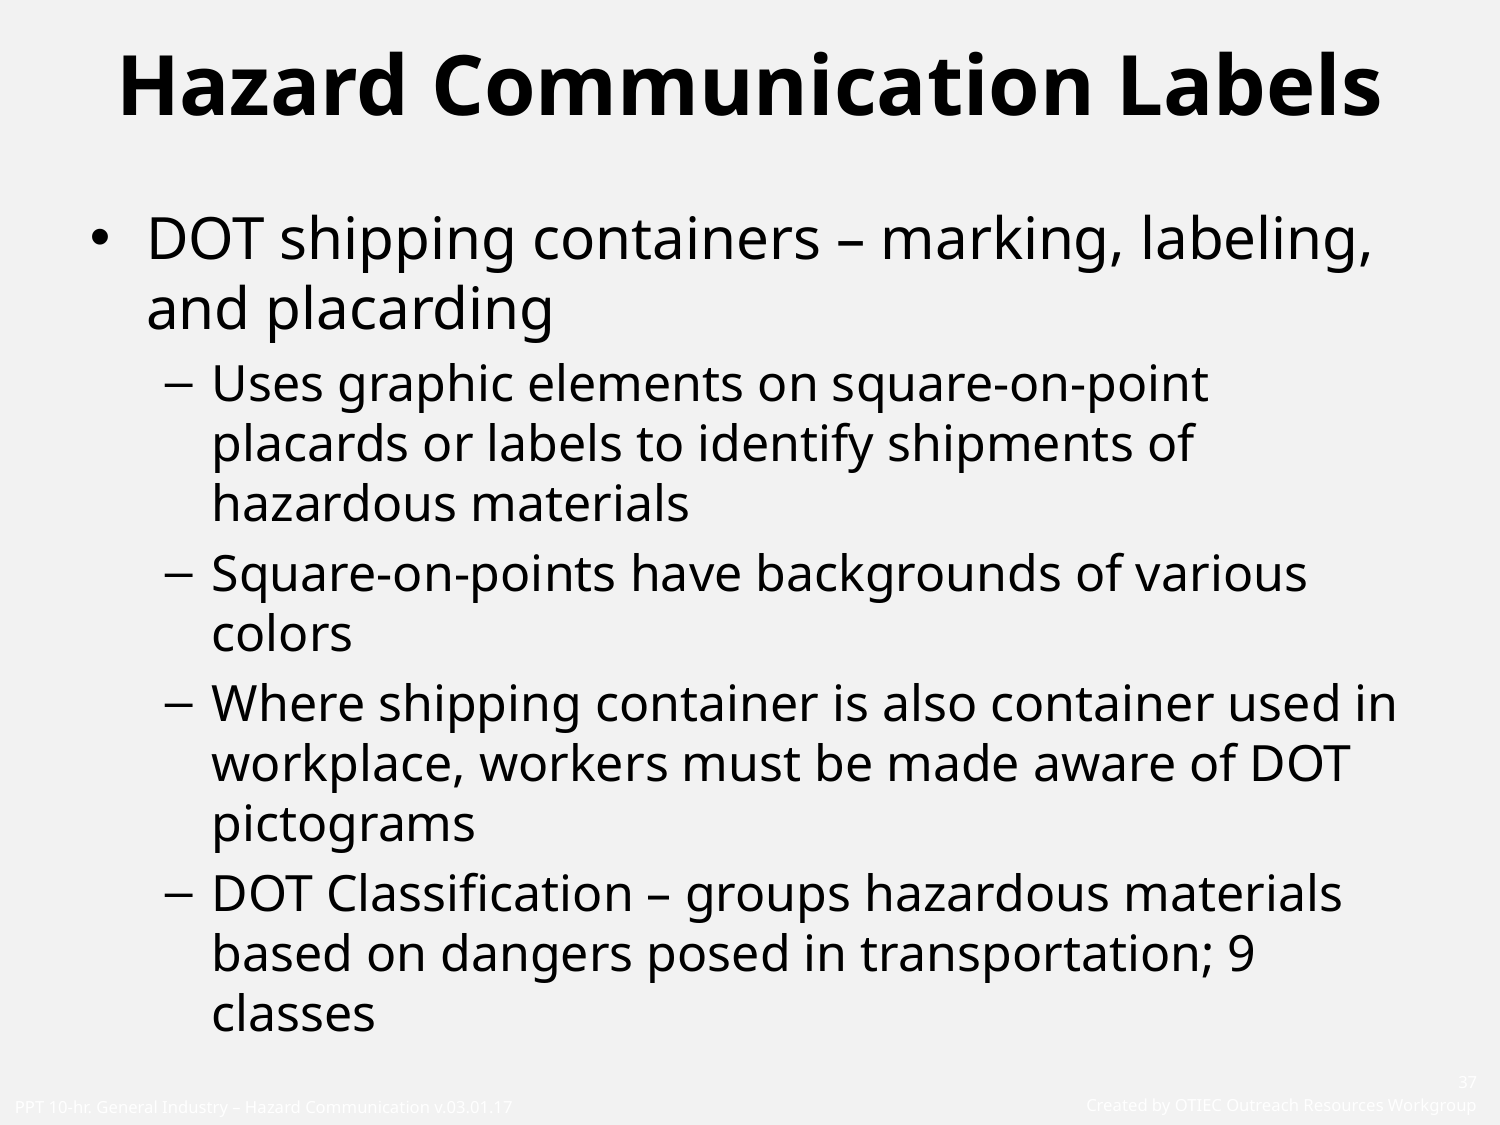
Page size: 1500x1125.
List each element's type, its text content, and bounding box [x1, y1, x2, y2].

list DOT shipping containers – marking, labeling, and placarding Uses graphic elements on square-on-point placards or labels to identify shipments of hazardous materials Square-on-points have backgrounds of various colors Where shipping container is also container used in workplace, workers must be made aware of DOT pictograms DOT Classification – groups hazardous materials based on dangers posed in transportation; 9 classes [75, 193, 1425, 932]
title Hazard Communication Labels [37, 24, 1463, 163]
